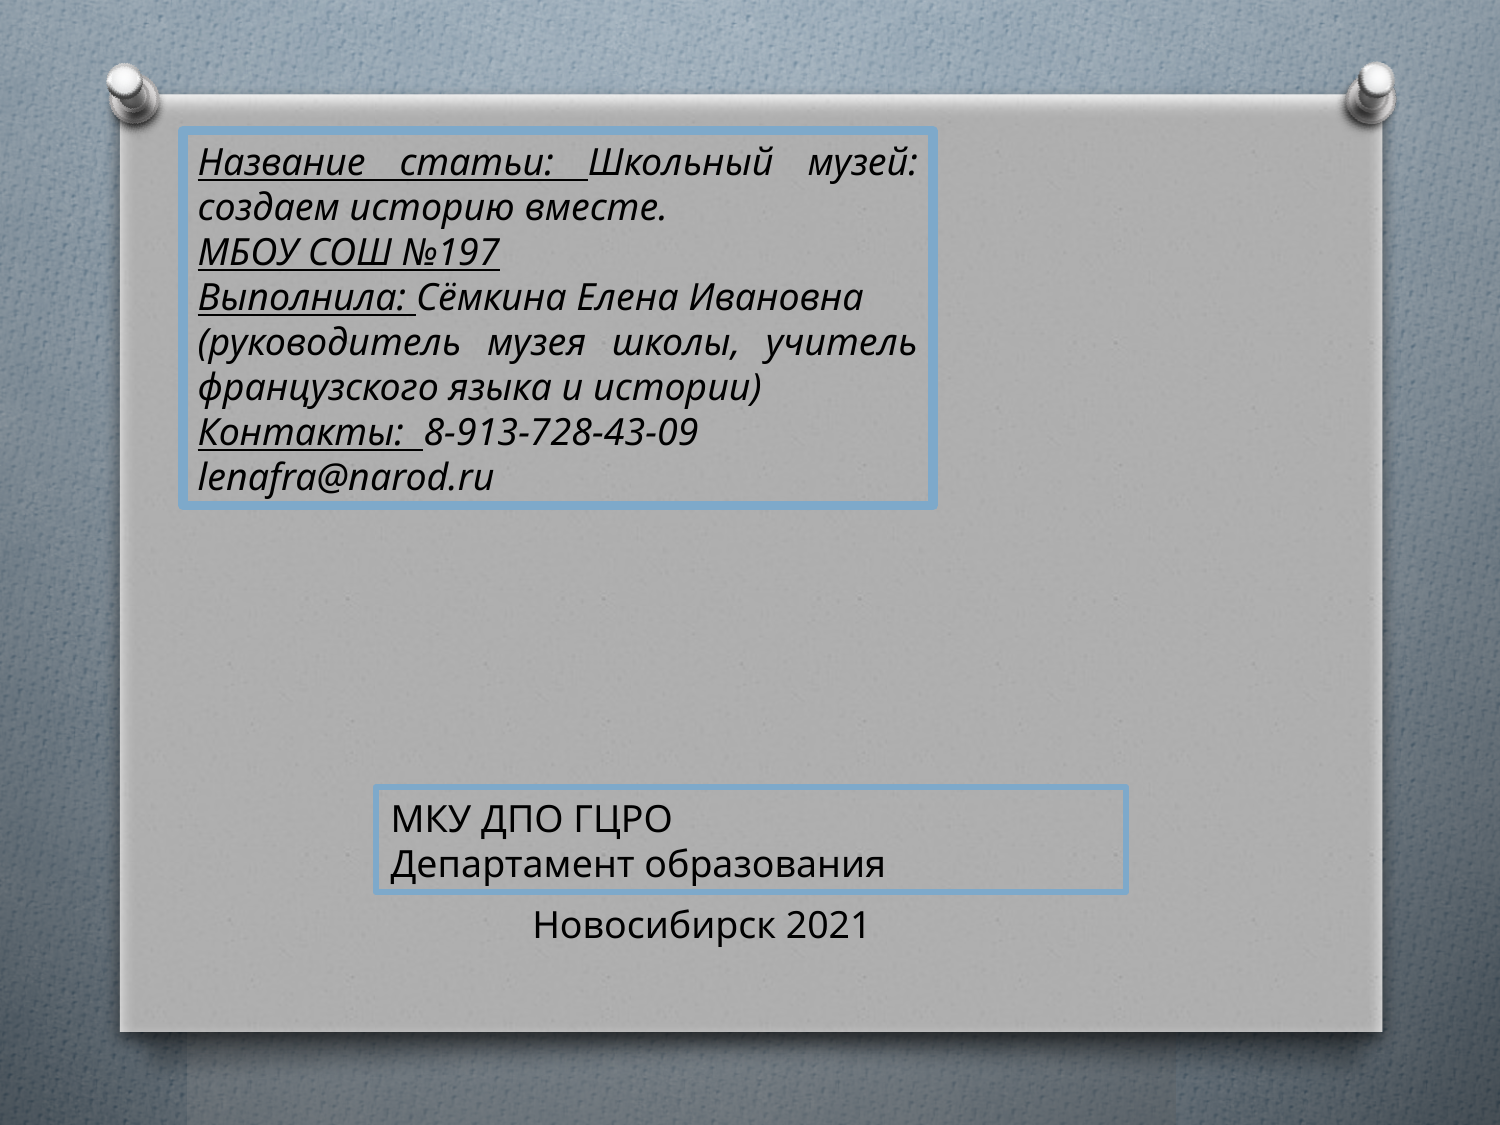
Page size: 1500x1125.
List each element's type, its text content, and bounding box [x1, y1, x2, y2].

text_box Новосибирск 2021 [517, 893, 887, 953]
picture [1317, 35, 1439, 156]
text_box Название статьи: Школьный музей: создаем историю вместе. МБОУ СОШ №197 Выполнила: Сёмкина Елена Ивановна (руководитель музея школы, учитель французского языка и истории) Контакты: 8-913-728-43-09 lenafra@narod.ru [182, 130, 933, 506]
picture [75, 29, 198, 153]
text_box МКУ ДПО ГЦРО Департамент образования [375, 787, 1126, 892]
